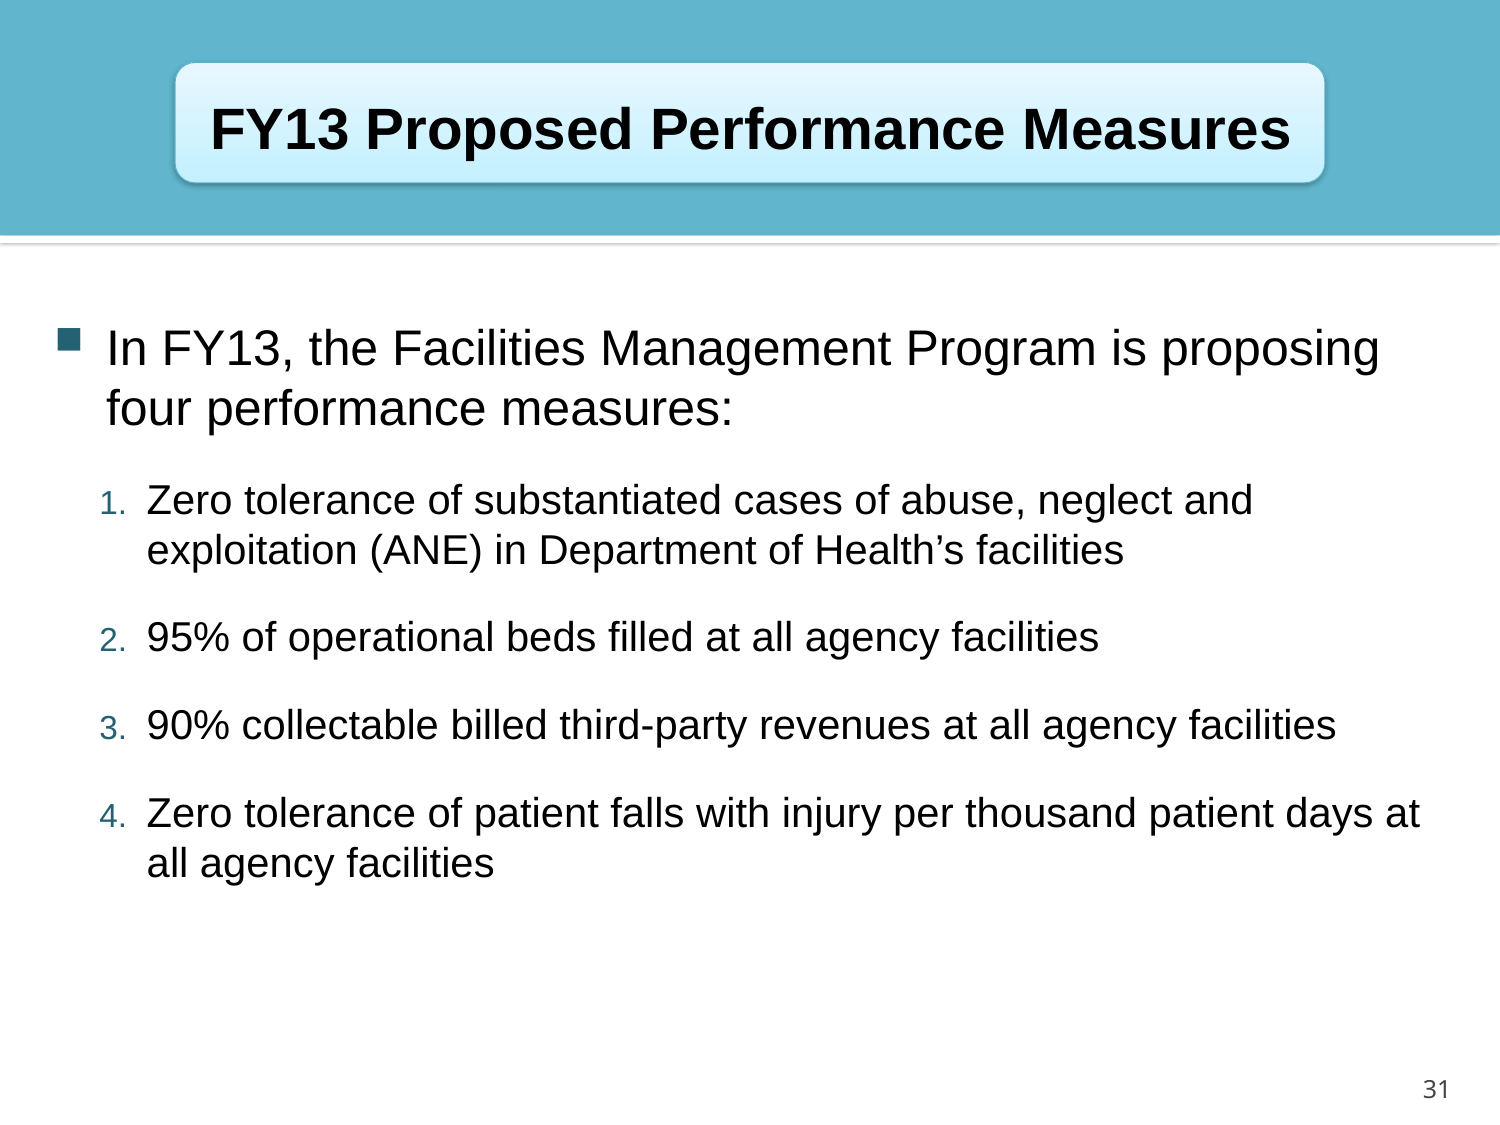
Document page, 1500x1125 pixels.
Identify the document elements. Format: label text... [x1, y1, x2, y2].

text_box [580, 639, 919, 715]
text_box [174, 61, 1326, 184]
slide_number 31 [1345, 1062, 1467, 1108]
text_box FY13 Proposed Performance Measures [191, 75, 1317, 169]
list In FY13, the Facilities Management Program is proposing four performance measures: Zero tolerance of substantiated cases of abuse, neglect and exploitation (ANE) in Department of Health’s facilities 95% of operational beds filled at all agency facilities 90% collectable billed third-party revenues at all agency facilities Zero tolerance of patient falls with injury per thousand patient days at all agency facilities [24, 299, 1463, 1100]
